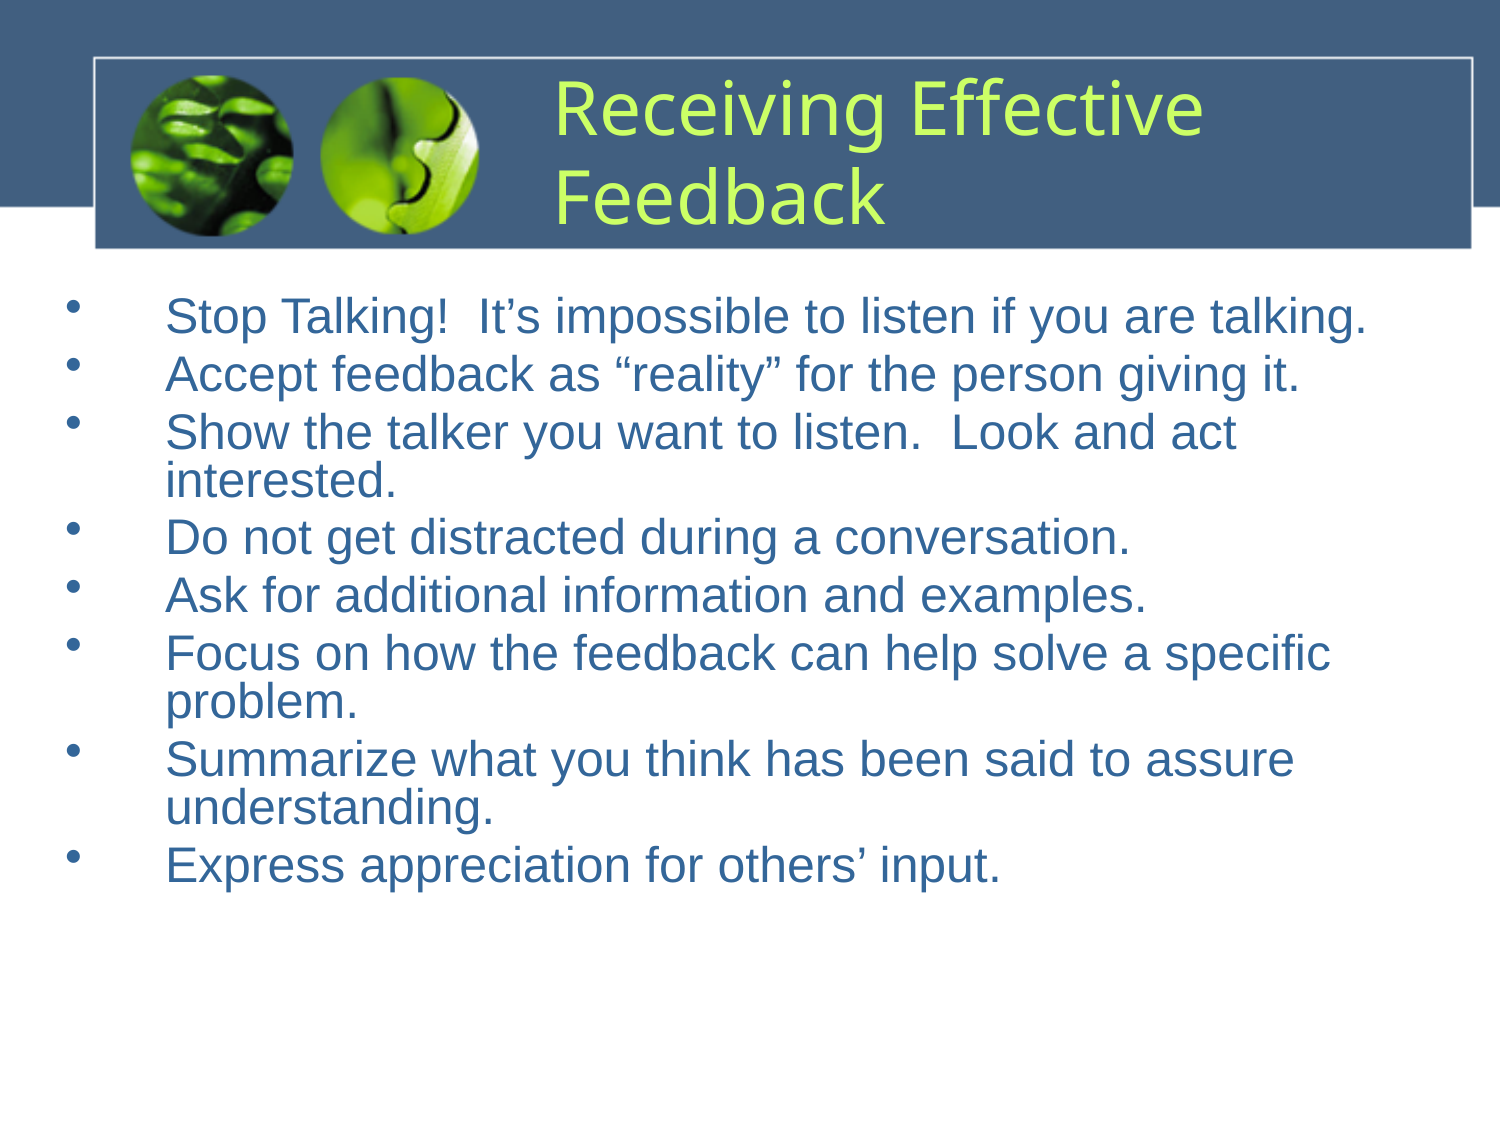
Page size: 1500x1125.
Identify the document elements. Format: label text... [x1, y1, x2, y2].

list Stop Talking! It’s impossible to listen if you are talking. Accept feedback as “reality” for the person giving it. Show the talker you want to listen. Look and act interested. Do not get distracted during a conversation. Ask for additional information and examples. Focus on how the feedback can help solve a specific problem. Summarize what you think has been said to assure understanding. Express appreciation for others’ input. [49, 287, 1451, 1101]
picture [0, 0, 1500, 1125]
title Receiving Effective Feedback [537, 62, 1451, 238]
